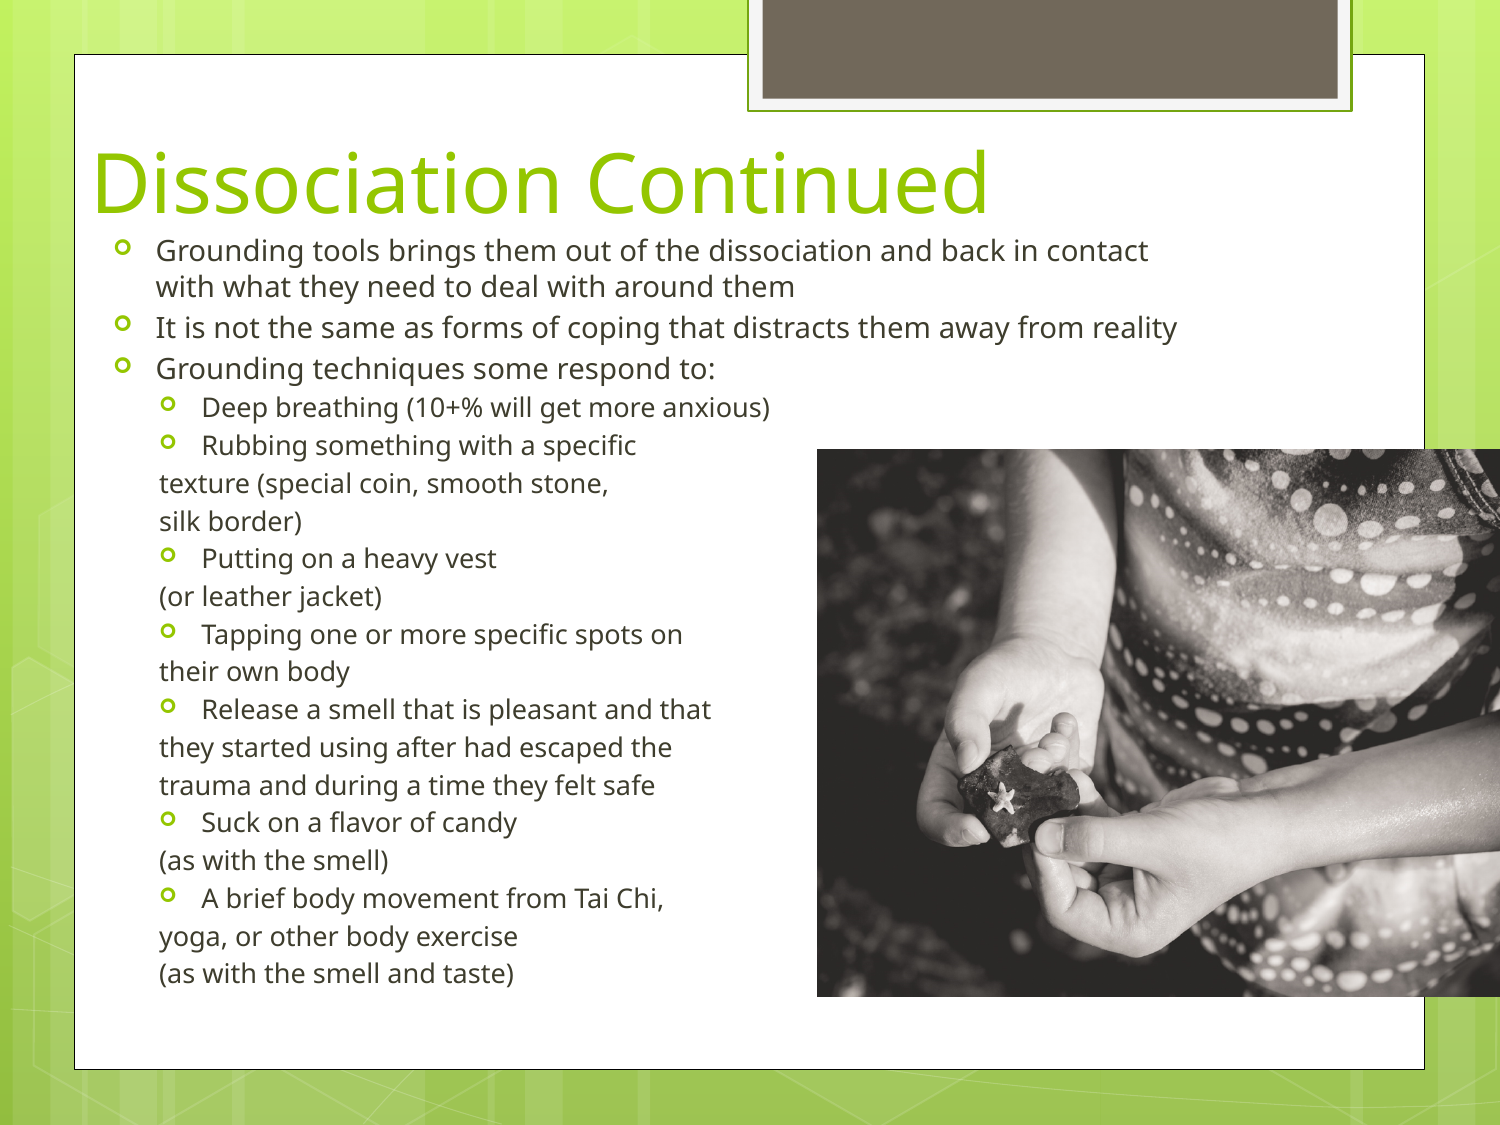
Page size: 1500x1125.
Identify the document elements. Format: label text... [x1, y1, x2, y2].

picture [816, 449, 1500, 997]
list Grounding tools brings them out of the dissociation and back in contact with what they need to deal with around them It is not the same as forms of coping that distracts them away from reality Grounding techniques some respond to: Deep breathing (10+% will get more anxious) Rubbing something with a specific texture (special coin, smooth stone, silk border) Putting on a heavy vest (or leather jacket) Tapping one or more specific spots on their own body Release a smell that is pleasant and that they started using after had escaped the trauma and during a time they felt safe Suck on a flavor of candy (as with the smell) A brief body movement from Tai Chi, yoga, or other body exercise (as with the smell and taste) [87, 224, 1200, 1017]
title Dissociation Continued [75, 50, 1228, 238]
